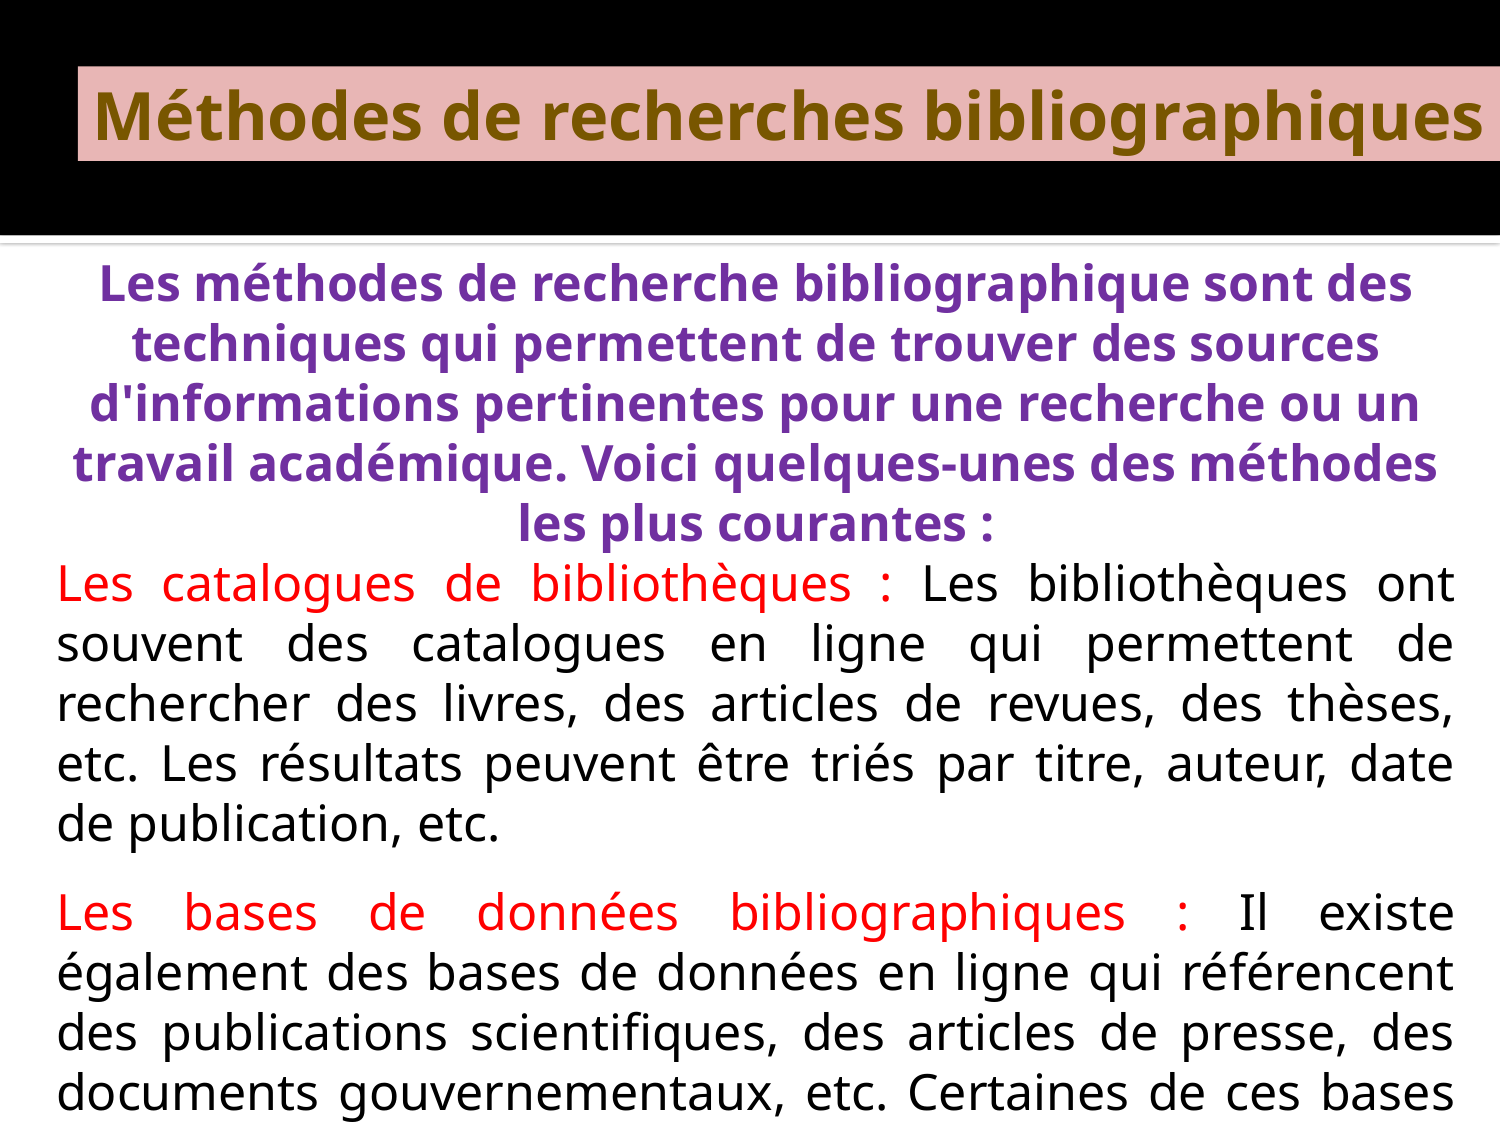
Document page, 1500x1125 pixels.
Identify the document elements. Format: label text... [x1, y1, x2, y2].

text_box Les méthodes de recherche bibliographique sont des techniques qui permettent de trouver des sources d'informations pertinentes pour une recherche ou un travail académique. Voici quelques-unes des méthodes les plus courantes : Les catalogues de bibliothèques : Les bibliothèques ont souvent des catalogues en ligne qui permettent de rechercher des livres, des articles de revues, des thèses, etc. Les résultats peuvent être triés par titre, auteur, date de publication, etc. Les bases de données bibliographiques : Il existe également des bases de données en ligne qui référencent des publications scientifiques, des articles de presse, des documents gouvernementaux, etc. Certaines de ces bases de données sont spécialisées dans des domaines particuliers, comme la médecine ou la psychologie. [41, 243, 1471, 1125]
text_box Méthodes de recherches bibliographiques [77, 66, 1500, 161]
